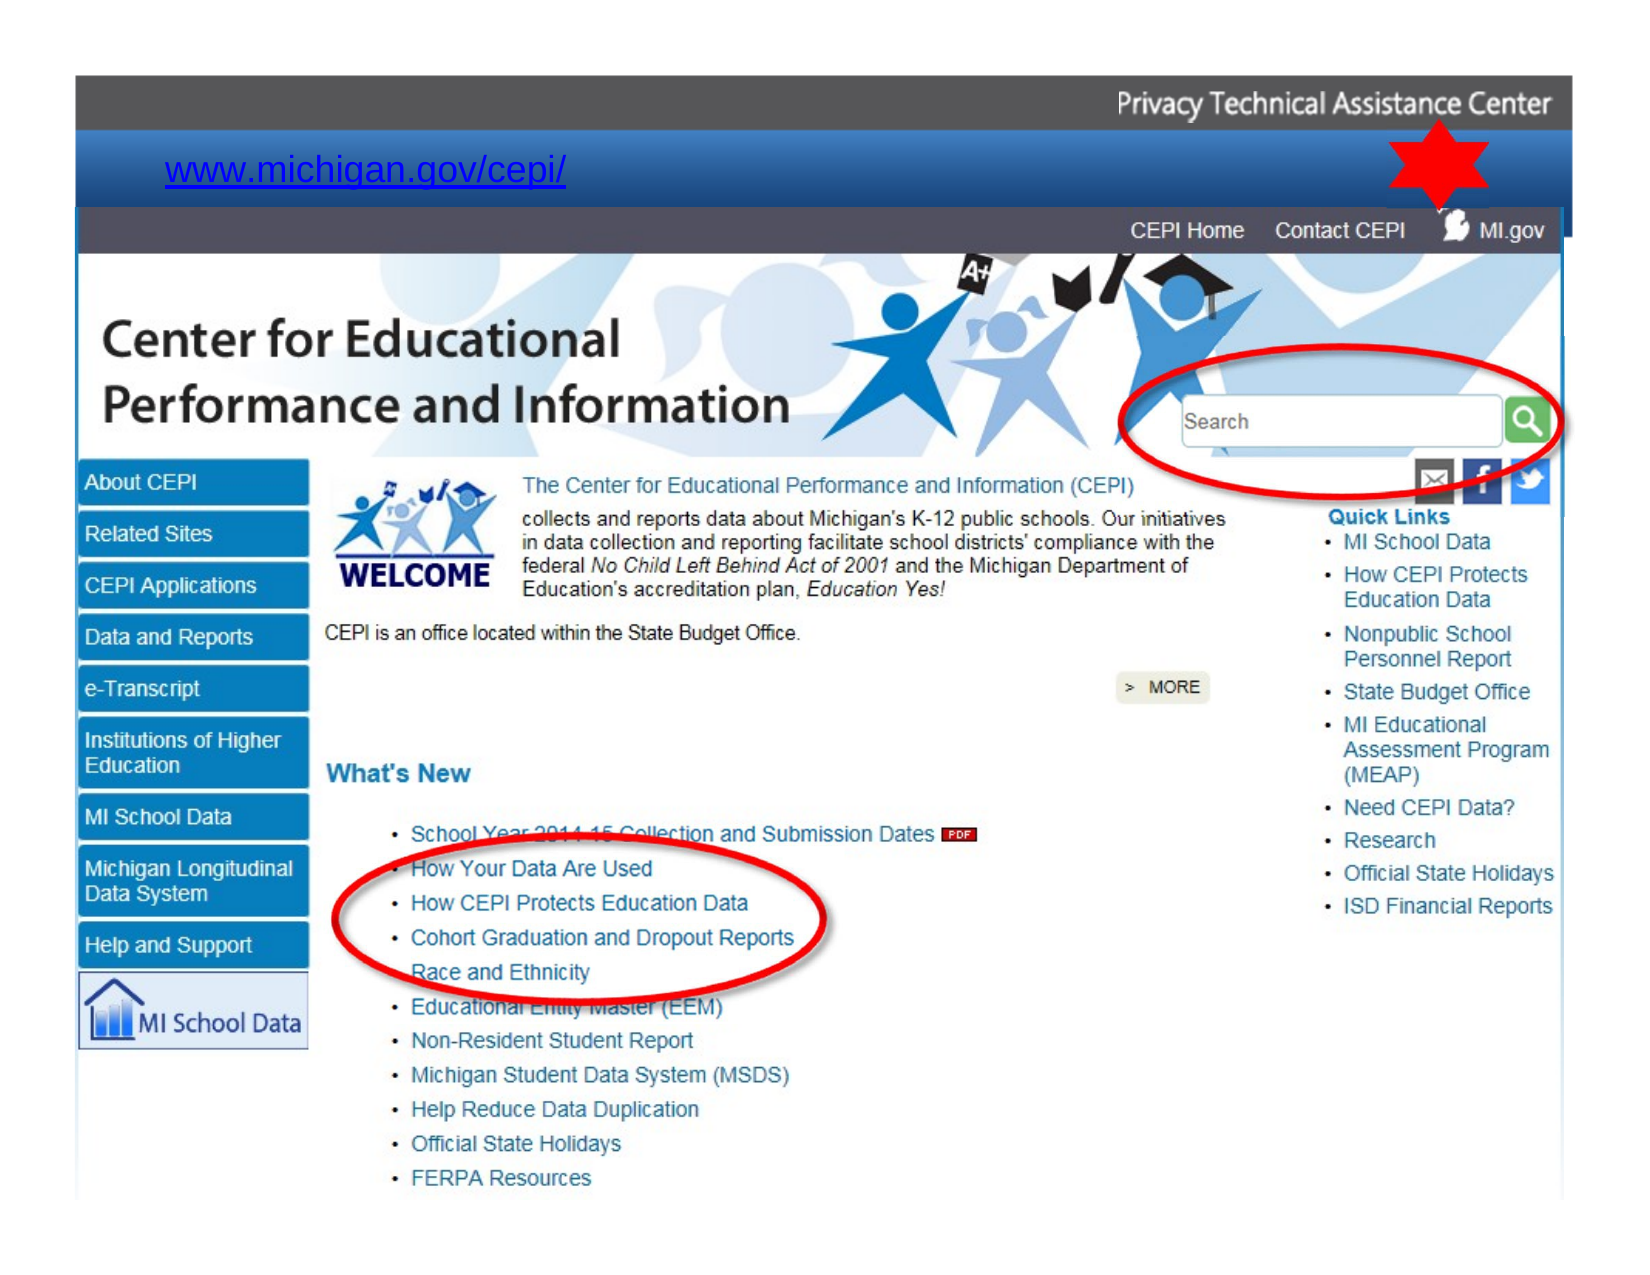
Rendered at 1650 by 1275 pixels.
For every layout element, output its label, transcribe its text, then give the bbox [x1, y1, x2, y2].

text_box www.michigan.gov/cepi/ [163, 144, 568, 190]
text_box [74, 207, 1564, 1200]
text_box [1386, 117, 1490, 211]
text_box [74, 75, 1575, 246]
text_box [1118, 89, 1554, 123]
text_box [1111, 336, 1575, 517]
text_box [323, 824, 845, 1024]
